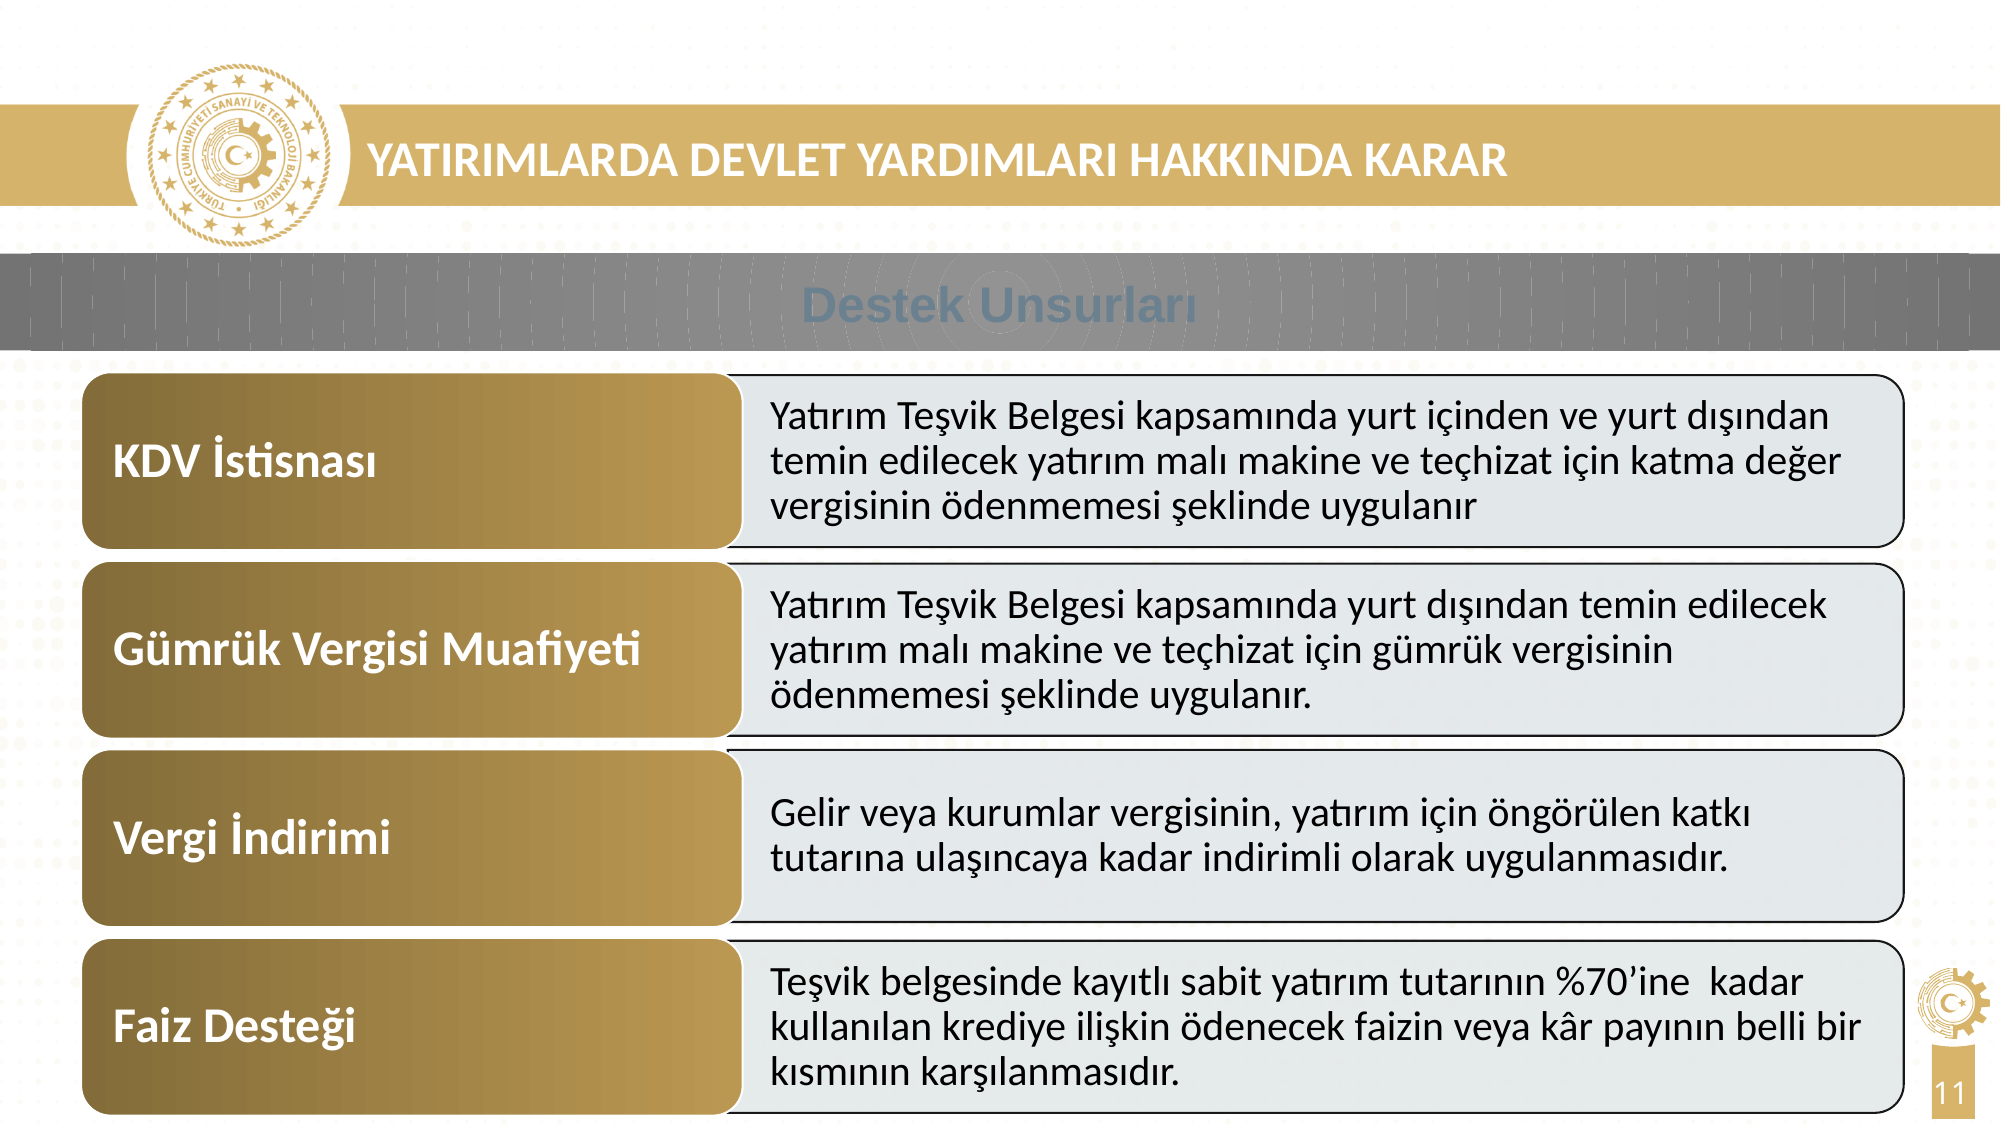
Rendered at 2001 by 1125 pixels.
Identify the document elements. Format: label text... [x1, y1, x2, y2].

picture [0, 0, 2001, 1125]
text_box YATIRIMLARDA DEVLET YARDIMLARI HAKKINDA KARAR [352, 118, 2000, 194]
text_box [81, 371, 1919, 1117]
text_box Destek Unsurları [0, 253, 2000, 351]
text_box 11 [1910, 1064, 1992, 1125]
